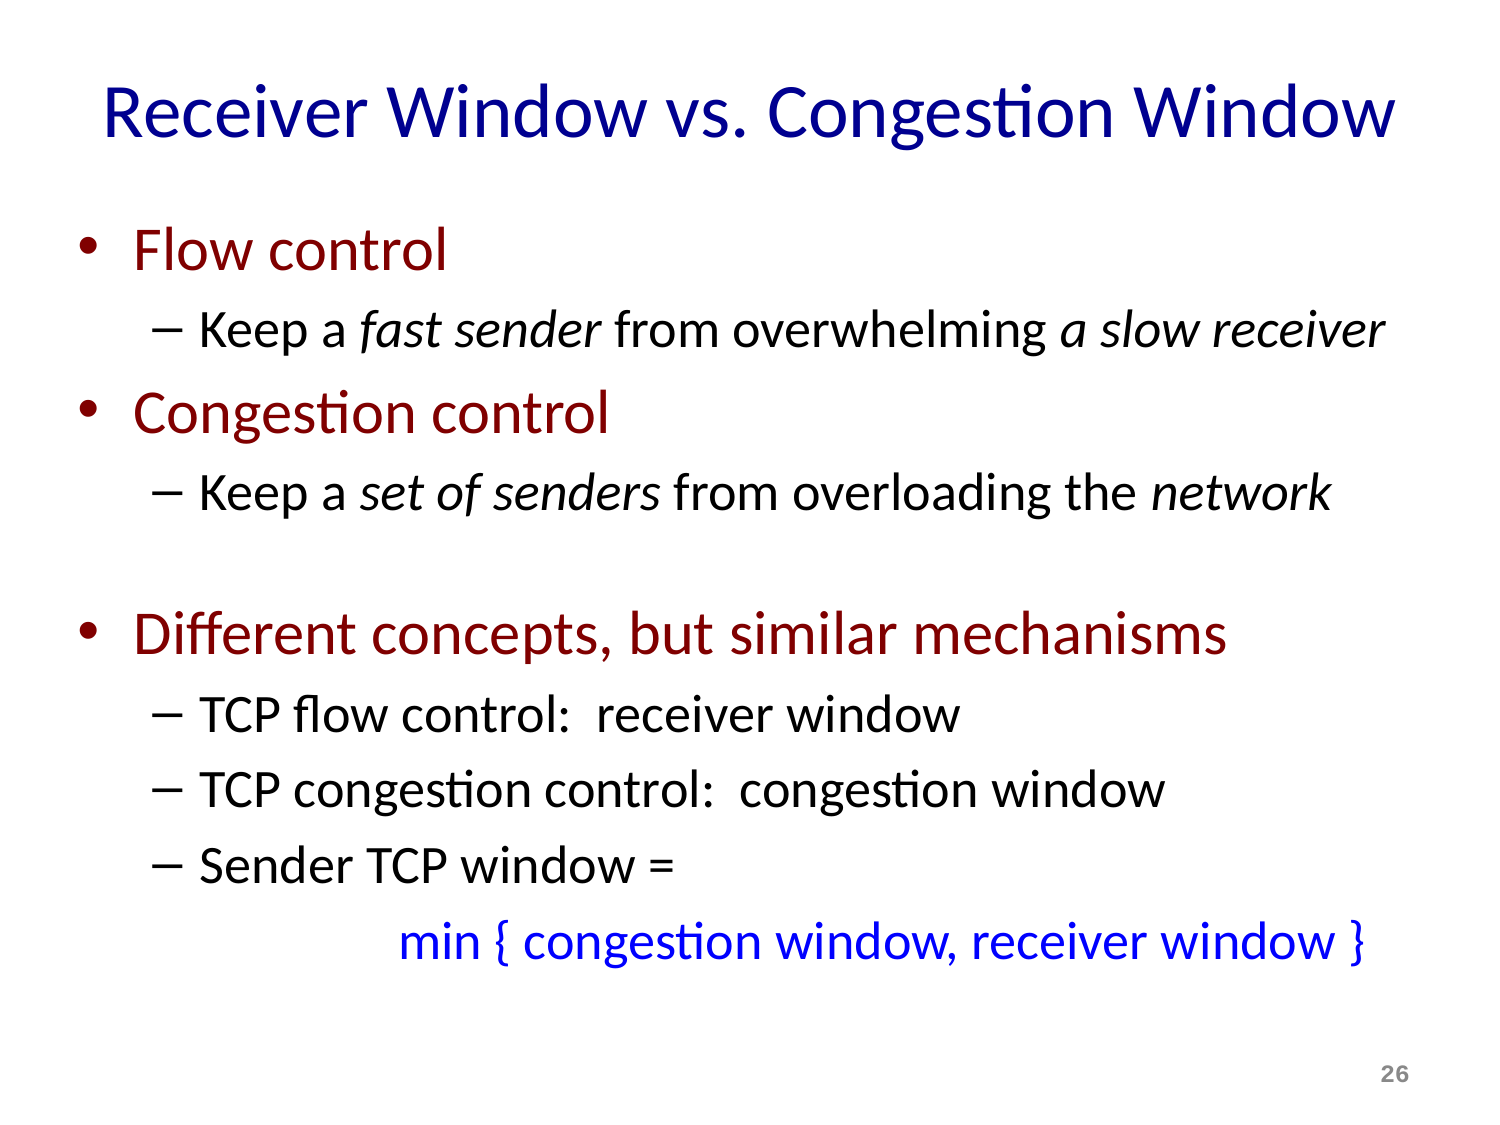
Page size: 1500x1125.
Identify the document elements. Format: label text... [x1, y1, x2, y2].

title Receiver Window vs. Congestion Window [75, 12, 1425, 200]
slide_number 26 [1074, 1042, 1425, 1103]
list Flow control Keep a fast sender from overwhelming a slow receiver Congestion control Keep a set of senders from overloading the network Different concepts, but similar mechanisms TCP flow control: receiver window TCP congestion control: congestion window Sender TCP window = min { congestion window, receiver window } [62, 200, 1463, 1005]
